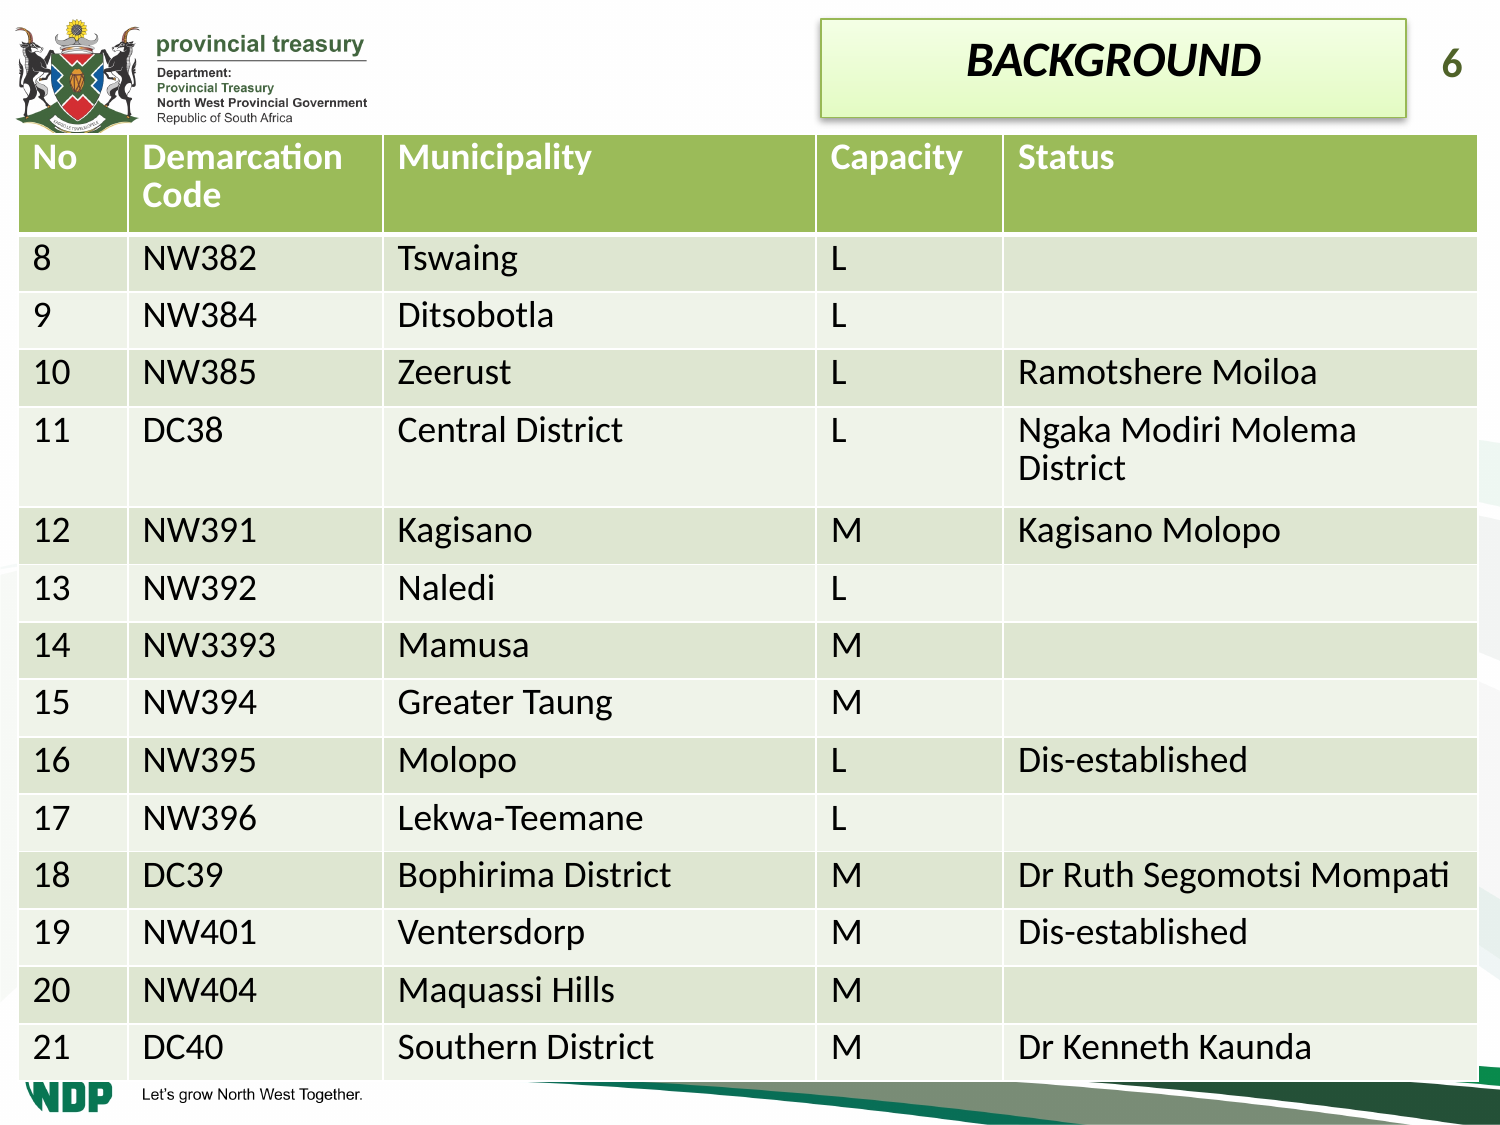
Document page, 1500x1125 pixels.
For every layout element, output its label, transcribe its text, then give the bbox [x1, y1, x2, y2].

table_cell 12 [19, 508, 127, 564]
table_cell M [817, 967, 1002, 1023]
table_cell Kagisano Molopo [1004, 508, 1477, 564]
table_header No [19, 135, 127, 232]
table_cell M [817, 680, 1002, 736]
table_cell Ventersdorp [384, 910, 815, 965]
table_cell Ditsobotla [384, 293, 815, 348]
table_cell L [817, 237, 1002, 291]
table_cell 19 [19, 910, 127, 965]
table_cell L [817, 738, 1002, 793]
table_cell 13 [19, 565, 127, 621]
table_header Capacity [817, 135, 1002, 232]
table_cell Maquassi Hills [384, 967, 815, 1023]
table_cell DC40 [129, 1025, 382, 1080]
text_box BACKGROUND [820, 18, 1407, 118]
table_cell Ngaka Modiri Molema District [1004, 408, 1477, 506]
table_cell NW384 [129, 293, 382, 348]
table_cell M [817, 910, 1002, 965]
table_cell M [817, 508, 1002, 564]
table_cell Kagisano [384, 508, 815, 564]
table_header Status [1004, 135, 1477, 232]
table_cell Naledi [384, 565, 815, 621]
table_cell 8 [19, 237, 127, 291]
table_cell Central District [384, 408, 815, 506]
table_cell DC39 [129, 852, 382, 908]
table_cell NW3393 [129, 623, 382, 678]
table_cell M [817, 1025, 1002, 1080]
table_cell [1004, 967, 1477, 1023]
table_cell 10 [19, 350, 127, 406]
table_cell Ramotshere Moiloa [1004, 350, 1477, 406]
table_cell NW382 [129, 237, 382, 291]
table_cell Mamusa [384, 623, 815, 678]
table_cell NW392 [129, 565, 382, 621]
table_cell [1004, 680, 1477, 736]
table_cell NW401 [129, 910, 382, 965]
table_cell NW391 [129, 508, 382, 564]
table_cell L [817, 408, 1002, 506]
table_cell 14 [19, 623, 127, 678]
table_cell Greater Taung [384, 680, 815, 736]
table_cell Dis-established [1004, 738, 1477, 793]
table_header Demarcation Code [129, 135, 382, 232]
table_cell 15 [19, 680, 127, 736]
table_cell Southern District [384, 1025, 815, 1080]
table_cell NW395 [129, 738, 382, 793]
table_cell [1004, 293, 1477, 348]
table_cell Dr Ruth Segomotsi Mompati [1004, 852, 1477, 908]
table_cell 17 [19, 795, 127, 851]
table_cell Dis-established [1004, 910, 1477, 965]
table_cell [1004, 795, 1477, 851]
table_cell [1004, 623, 1477, 678]
table_cell M [817, 852, 1002, 908]
table_cell Molopo [384, 738, 815, 793]
table_cell 16 [19, 738, 127, 793]
table_cell L [817, 293, 1002, 348]
slide_number 6 [1411, 30, 1478, 91]
table_cell 20 [19, 967, 127, 1023]
table_cell NW396 [129, 795, 382, 851]
table_cell 21 [19, 1025, 127, 1080]
table_cell Bophirima District [384, 852, 815, 908]
table_cell M [817, 623, 1002, 678]
table_cell L [817, 795, 1002, 851]
table_cell Lekwa-Teemane [384, 795, 815, 851]
table_cell DC38 [129, 408, 382, 506]
table_cell 9 [19, 293, 127, 348]
table_cell Zeerust [384, 350, 815, 406]
table_cell L [817, 565, 1002, 621]
table_cell 11 [19, 408, 127, 506]
table_cell [1004, 565, 1477, 621]
table_cell 18 [19, 852, 127, 908]
picture [0, 0, 1500, 1125]
table_cell NW404 [129, 967, 382, 1023]
table_cell Dr Kenneth Kaunda [1004, 1025, 1477, 1080]
table_cell [1004, 237, 1477, 291]
table_cell Tswaing [384, 237, 815, 291]
table_cell L [817, 350, 1002, 406]
table_cell NW385 [129, 350, 382, 406]
table_header Municipality [384, 135, 815, 232]
table_cell NW394 [129, 680, 382, 736]
